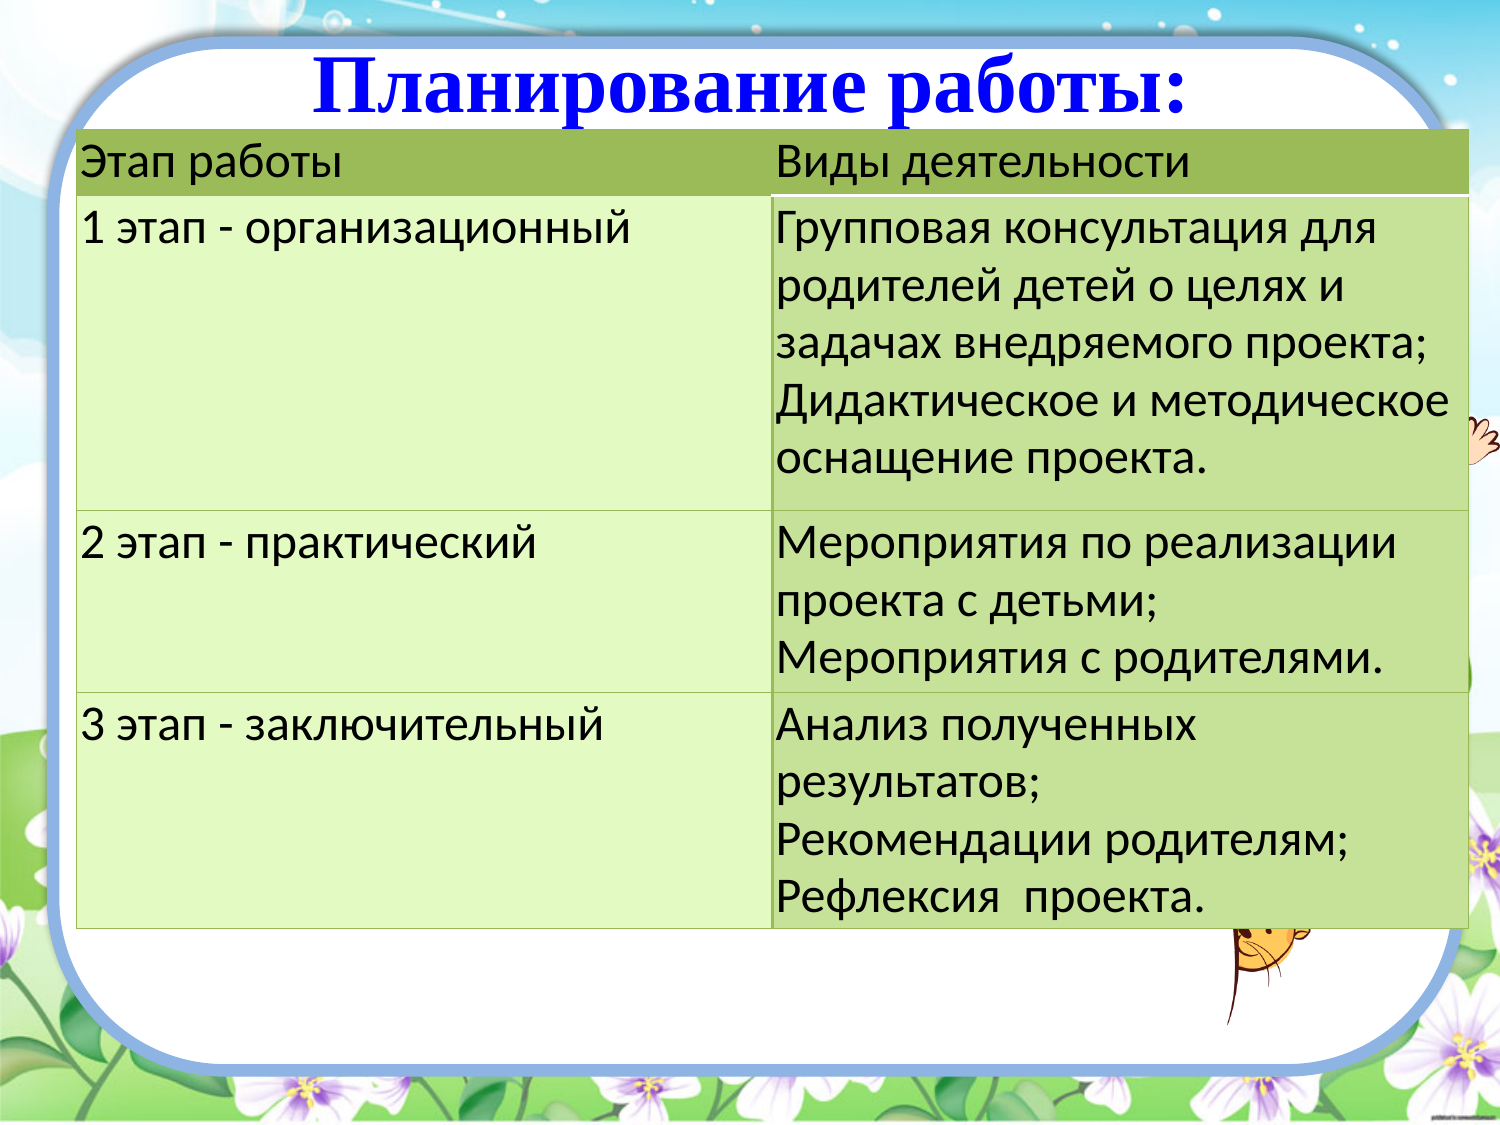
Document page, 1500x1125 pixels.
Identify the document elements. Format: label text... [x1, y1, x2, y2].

table_cell 3 этап - заключительный [77, 693, 771, 928]
table_cell 1 этап - организационный [77, 196, 771, 510]
title Планирование работы: [76, 0, 1427, 129]
table_cell Анализ полученных результатов; Рекомендации родителям; Рефлексия проекта. [774, 693, 1468, 928]
picture [0, 0, 1500, 1125]
table_cell 2 этап - практический [77, 511, 771, 692]
table_header Виды деятельности [774, 130, 1468, 194]
table_cell Мероприятия по реализации проекта с детьми; Мероприятия с родителями. [774, 511, 1468, 692]
table_cell Групповая консультация для родителей детей о целях и задачах внедряемого проекта; Дидактическое и методическое оснащение проекта. [774, 197, 1468, 510]
table_header Этап работы [77, 130, 771, 195]
